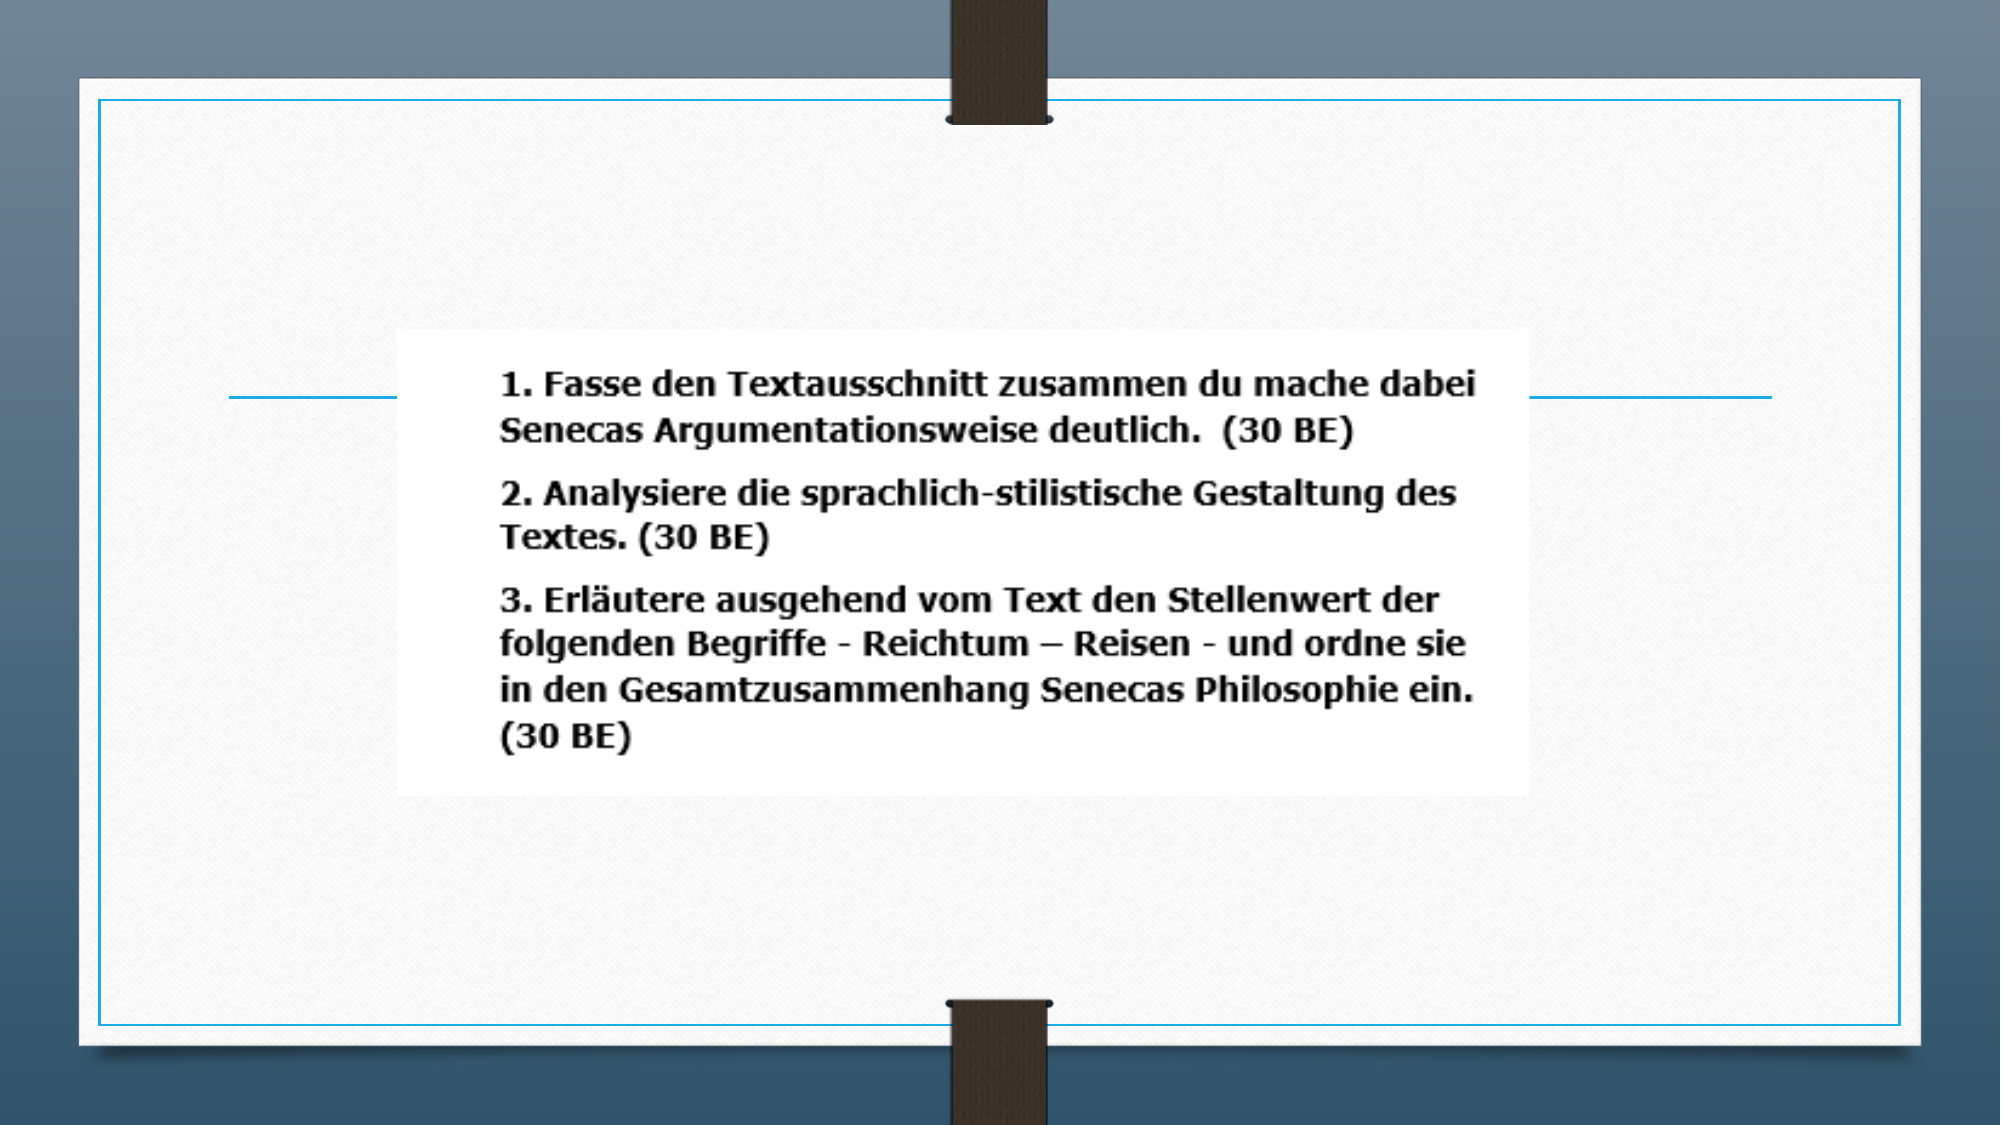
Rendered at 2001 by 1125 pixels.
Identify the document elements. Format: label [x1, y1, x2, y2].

picture [0, 0, 948, 1125]
list [396, 329, 1530, 796]
picture [101, 0, 2000, 1125]
